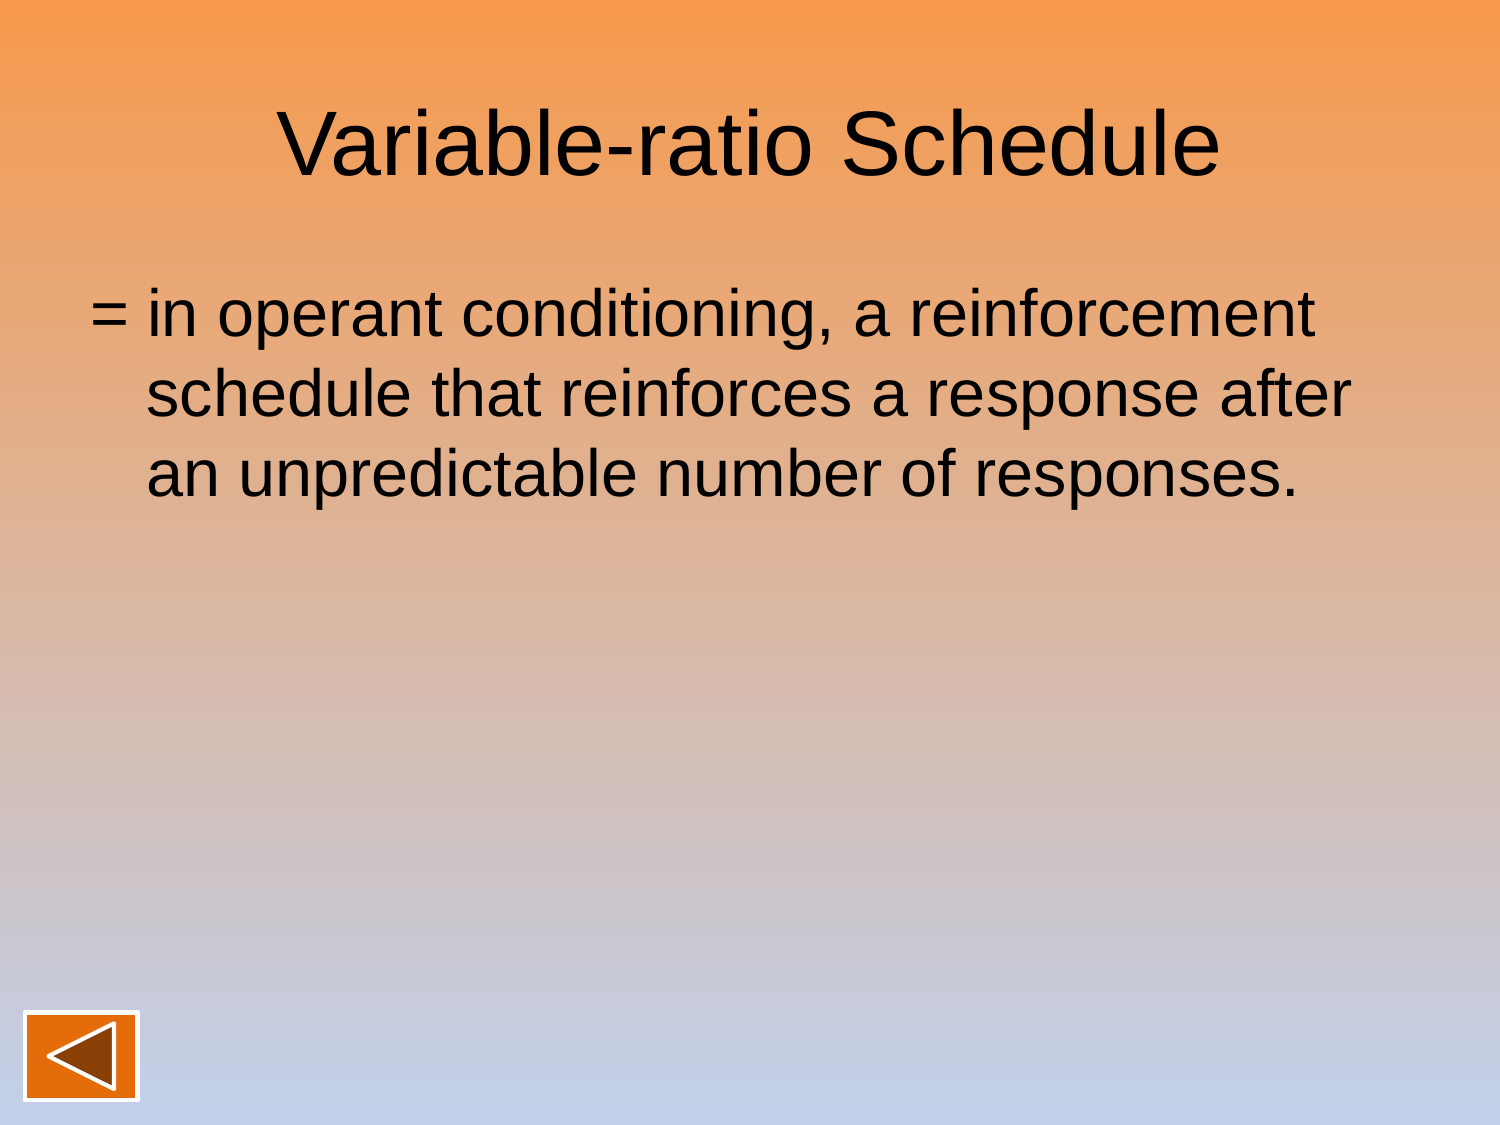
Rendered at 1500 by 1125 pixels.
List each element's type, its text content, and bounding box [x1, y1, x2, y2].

title Variable-ratio Schedule [74, 44, 1426, 233]
list = in operant conditioning, a reinforcement schedule that reinforces a response after an unpredictable number of responses. [74, 262, 1426, 1006]
text_box [23, 1010, 140, 1102]
